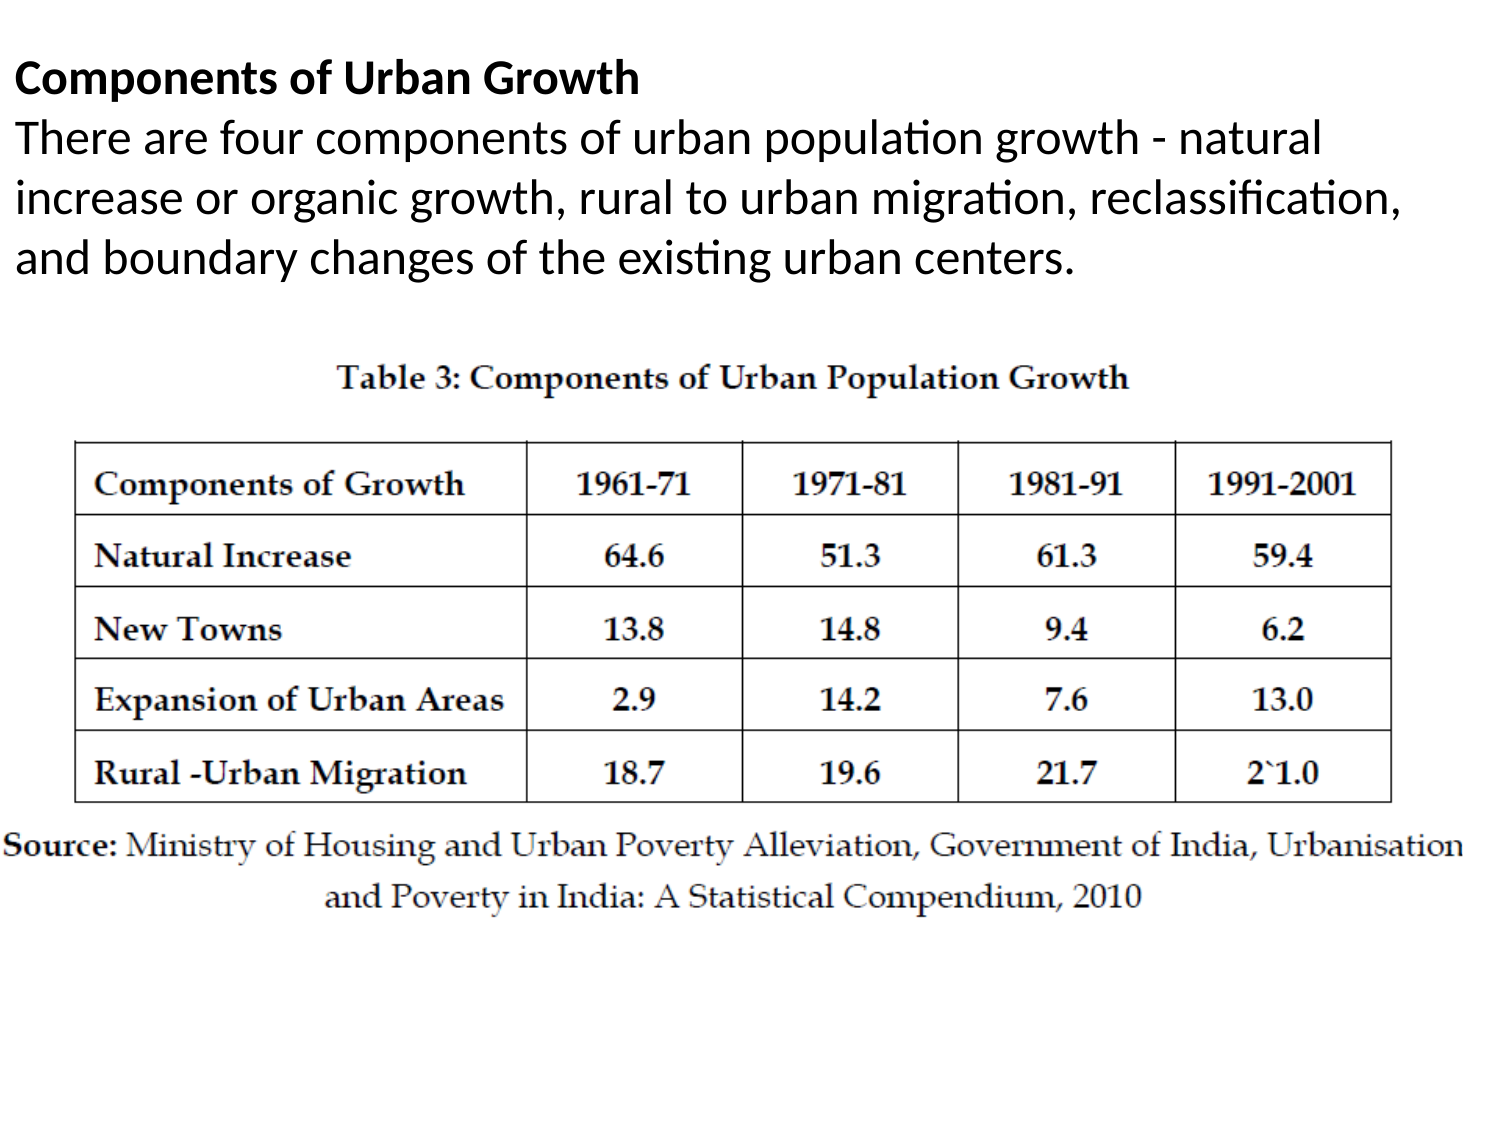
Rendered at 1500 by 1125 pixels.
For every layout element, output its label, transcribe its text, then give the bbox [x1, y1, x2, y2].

text_box Components of Urban Growth There are four components of urban population growth - natural increase or organic growth, rural to urban migration, reclassification, and boundary changes of the existing urban centers. [0, 37, 1463, 293]
picture [0, 337, 1463, 951]
